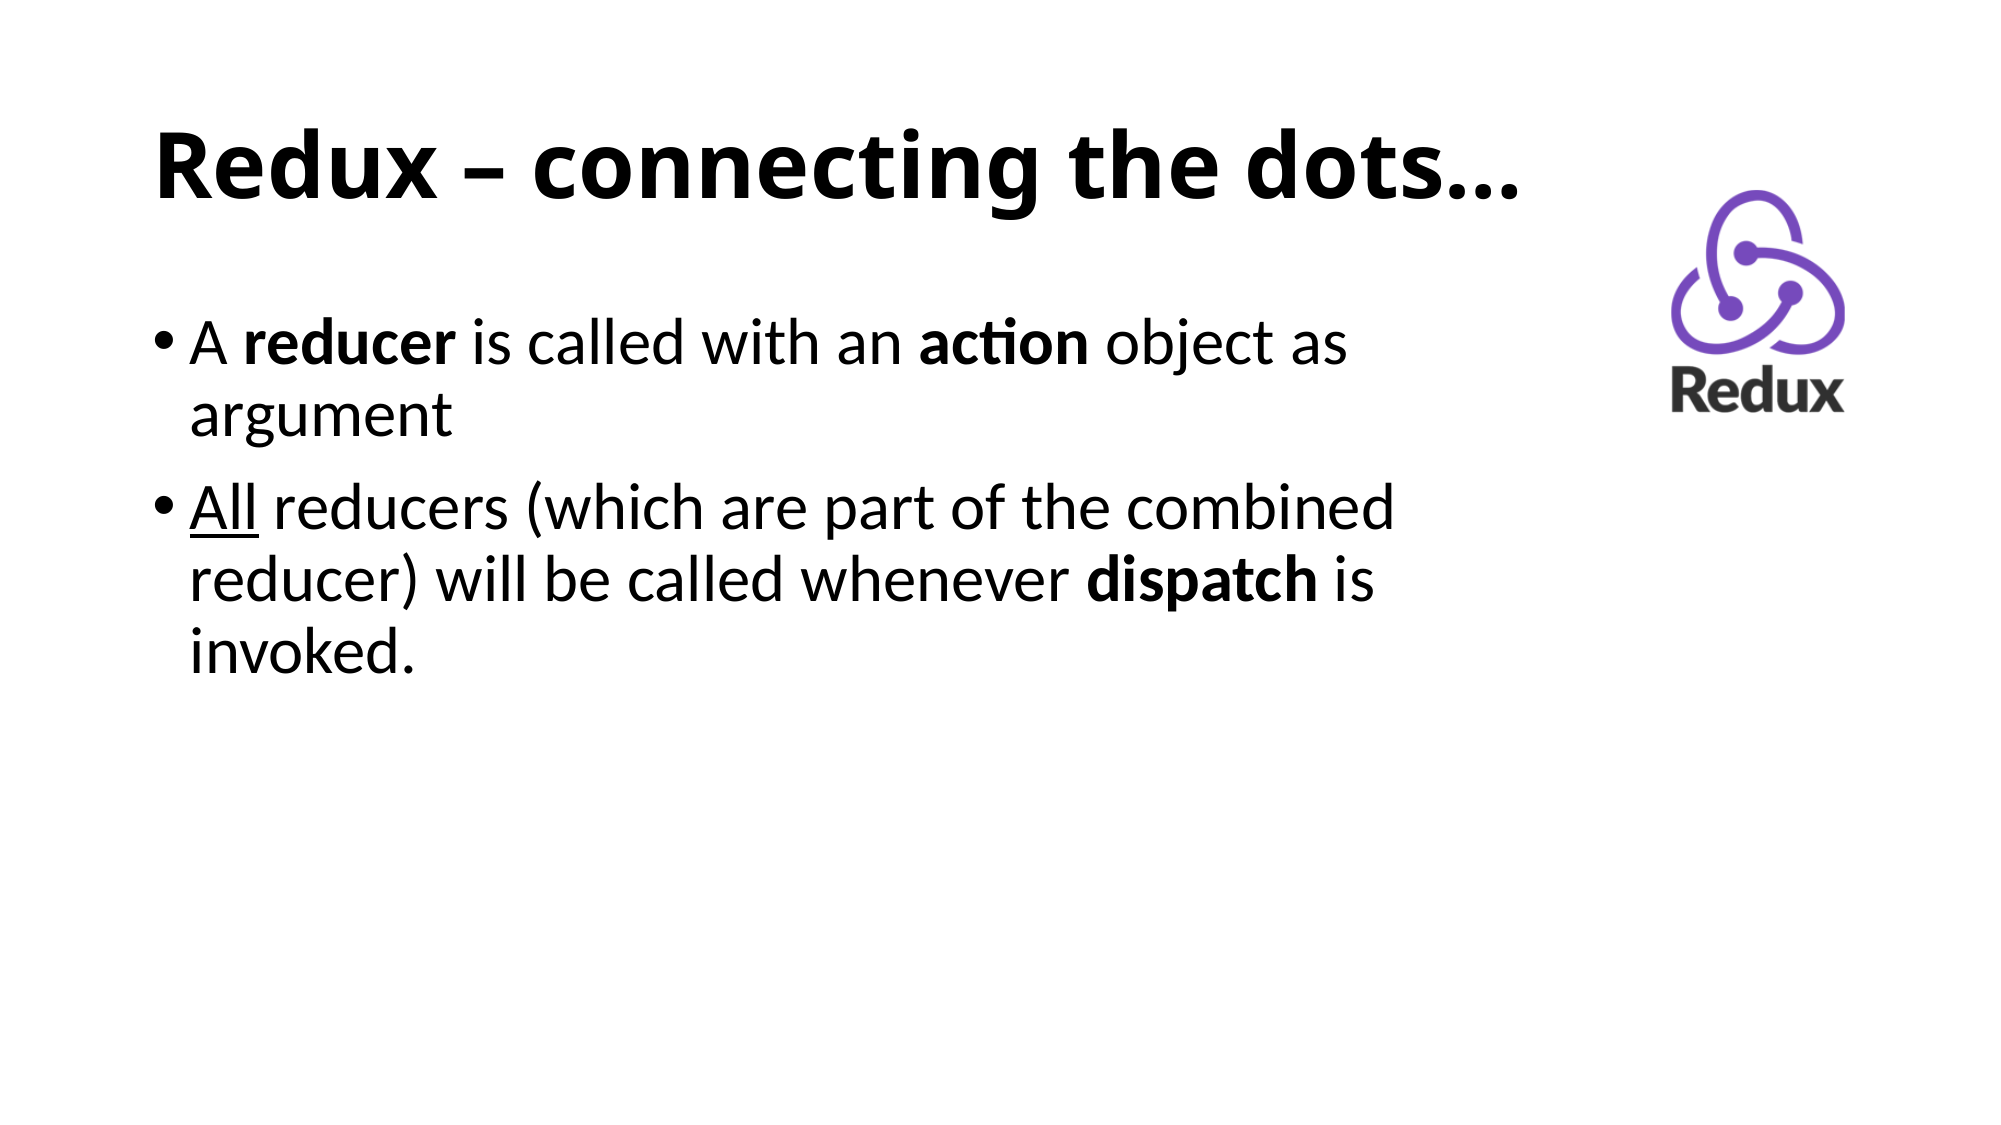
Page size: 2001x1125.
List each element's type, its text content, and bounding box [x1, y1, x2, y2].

picture [1587, 168, 1928, 435]
list A reducer is called with an action object as argument All reducers (which are part of the combined reducer) will be called whenever dispatch is invoked. [137, 299, 1444, 1014]
title Redux – connecting the dots… [137, 59, 1863, 278]
